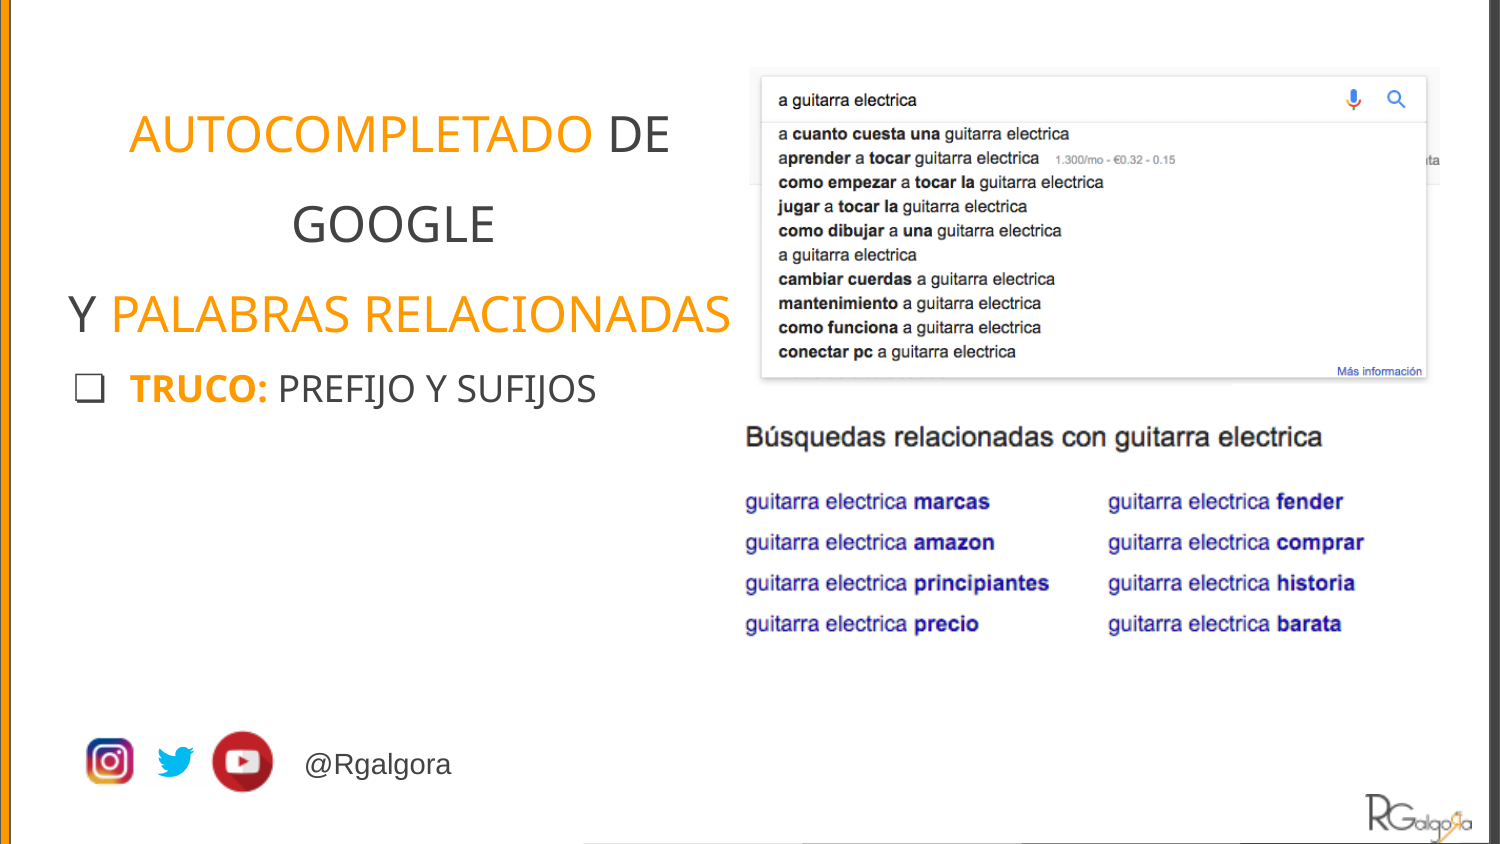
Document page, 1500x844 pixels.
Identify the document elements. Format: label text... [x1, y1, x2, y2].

picture [210, 729, 276, 795]
picture [1365, 794, 1472, 843]
picture [694, 395, 1440, 689]
picture [77, 729, 209, 795]
text_box AUTOCOMPLETADO DE GOOGLE Y PALABRAS RELACIONADAS TRUCO: PREFIJO Y SUFIJOS [39, 57, 762, 705]
text_box @Rgalgora [288, 730, 499, 796]
picture [749, 67, 1440, 388]
text_box [0, 5, 11, 843]
text_box [1489, 6, 1500, 843]
